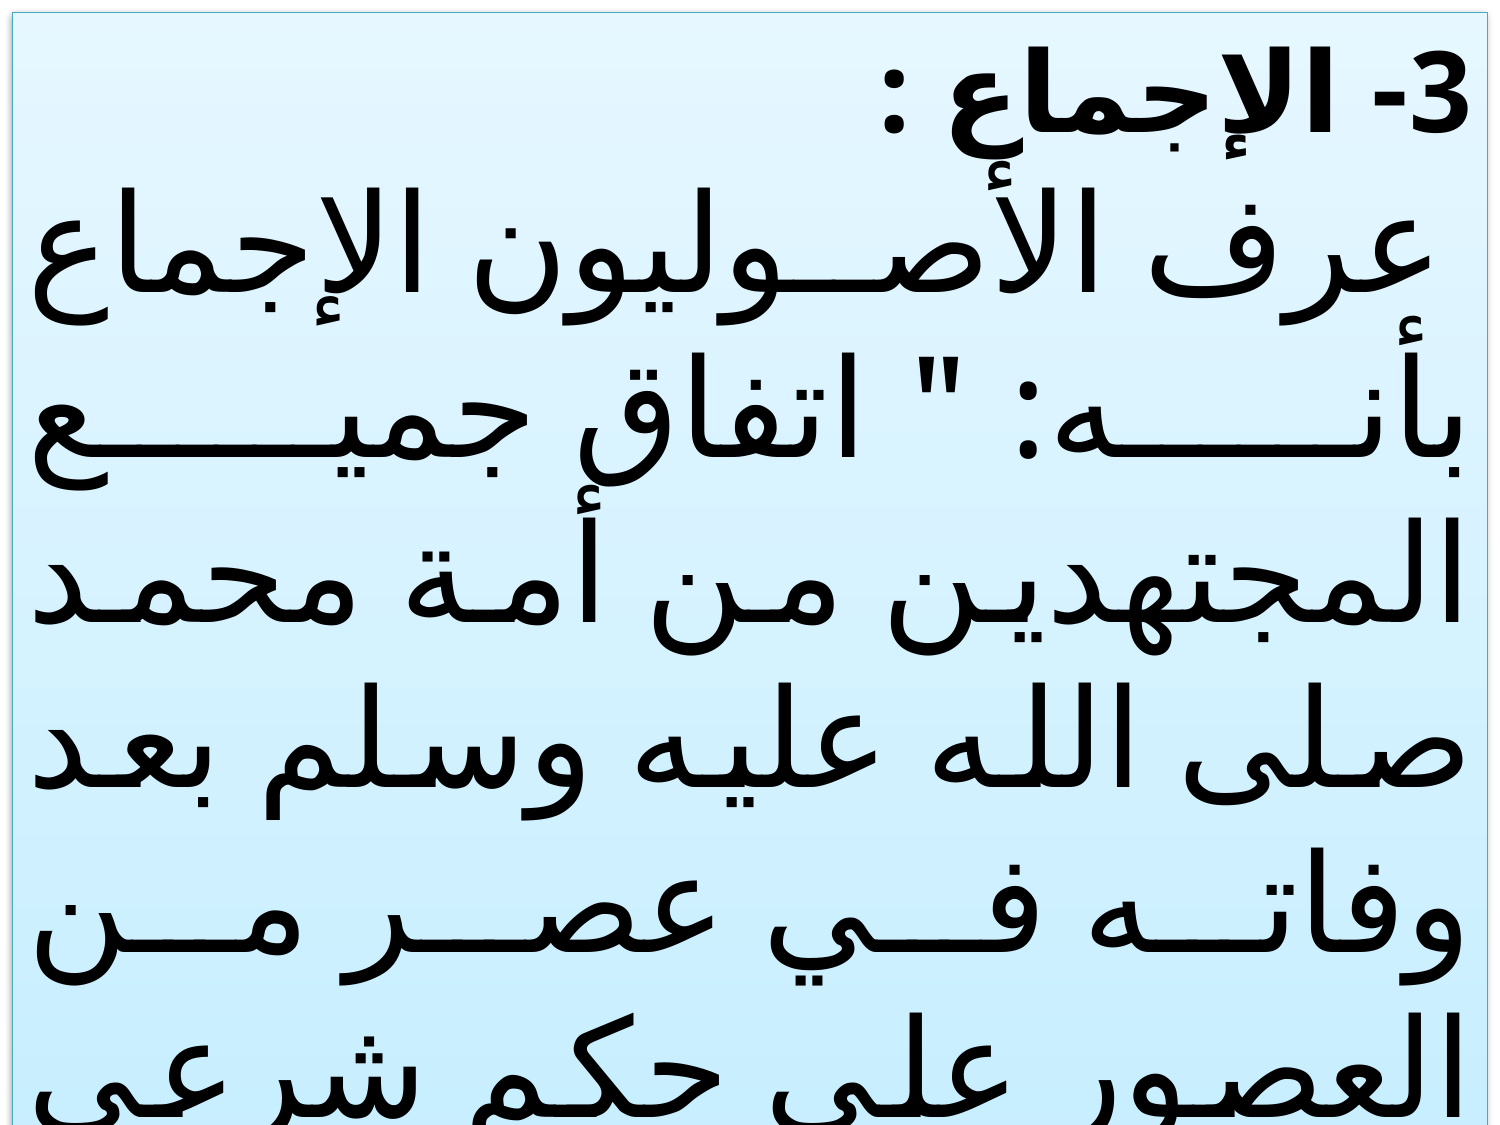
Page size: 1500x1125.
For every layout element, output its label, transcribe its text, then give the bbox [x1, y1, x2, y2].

text_box 3- الإجماع : عرف الأصوليون الإجماع بأنه: " اتفاق جميع المجتهدين من أمة محمد صلى الله عليه وسلم بعد وفاته في عصر من العصور على حكم شرعي اجتهادي لسند". [12, 12, 1488, 1125]
